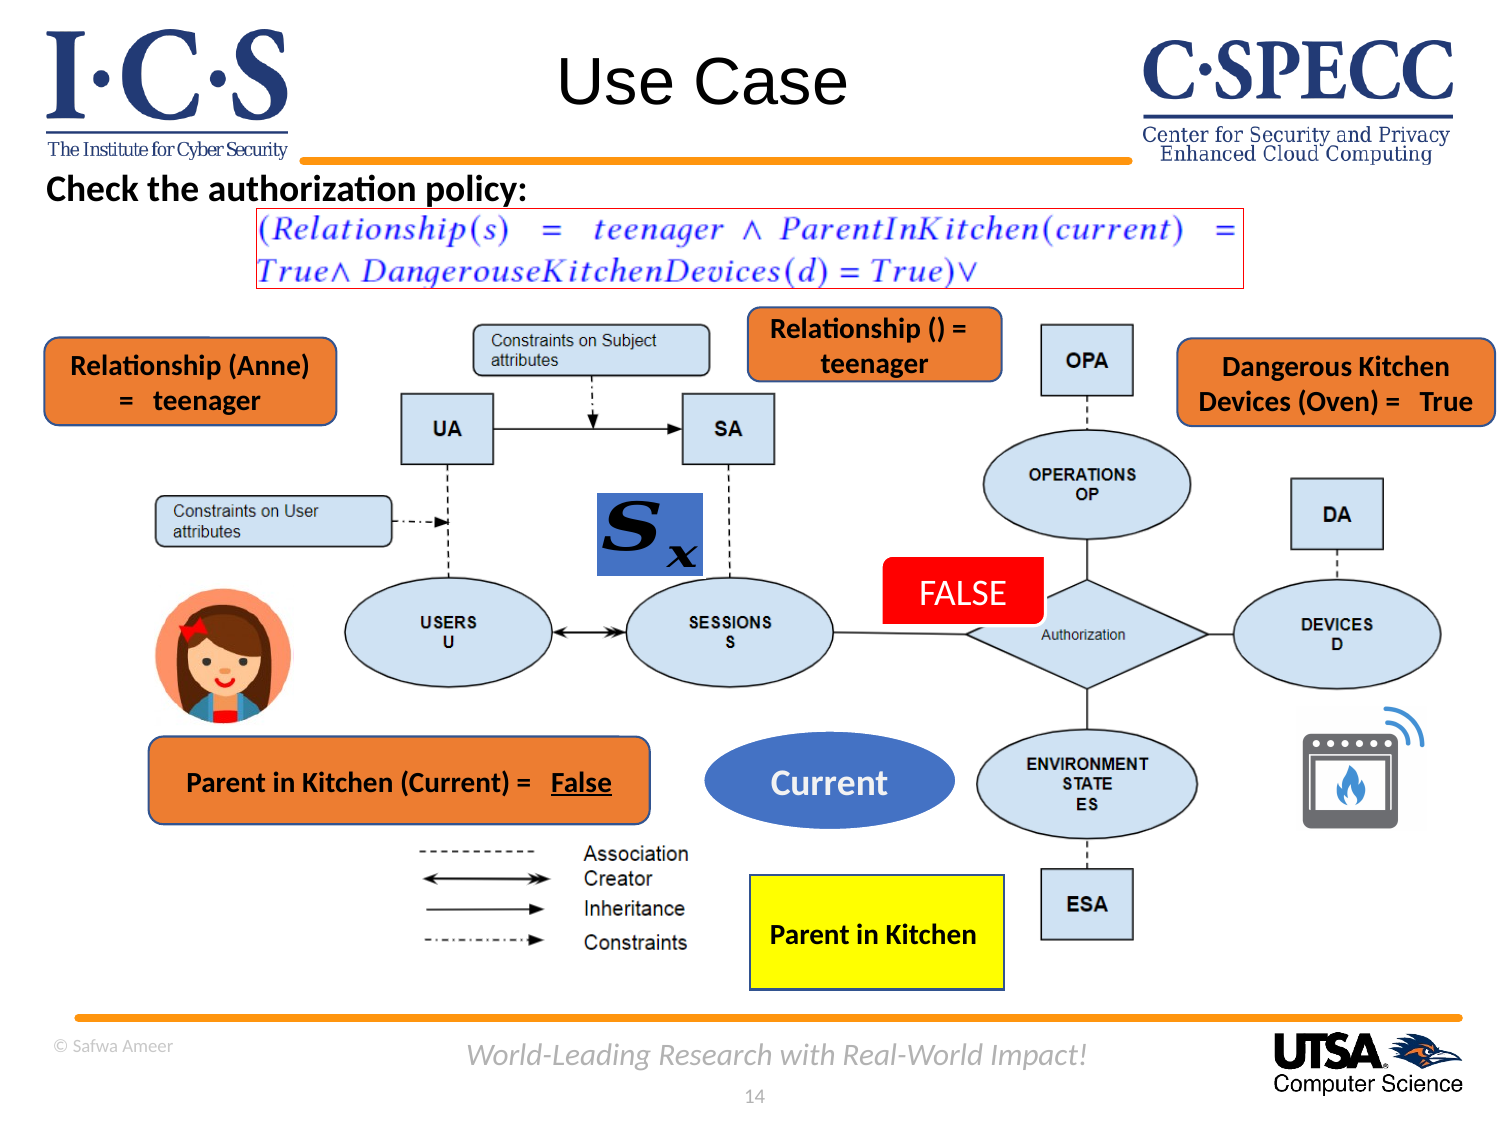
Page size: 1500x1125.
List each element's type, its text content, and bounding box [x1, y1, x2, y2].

picture [46, 29, 288, 157]
text_box Check the authorization policy: [31, 157, 1496, 217]
slide_number 14 [719, 1084, 781, 1125]
text_box Relationship (Anne) = teenager [43, 336, 138, 427]
picture [1143, 40, 1453, 157]
picture [138, 307, 1456, 957]
slide_number © Safwa Ameer [37, 1018, 450, 1073]
title Use Case [298, 51, 1108, 127]
picture [1264, 1022, 1473, 1098]
text_box Dangerous Kitchen Devices (Oven) = True [1456, 337, 1497, 428]
picture [256, 208, 1244, 288]
footer World-Leading Research with Real-World Impact! [450, 1023, 1105, 1084]
